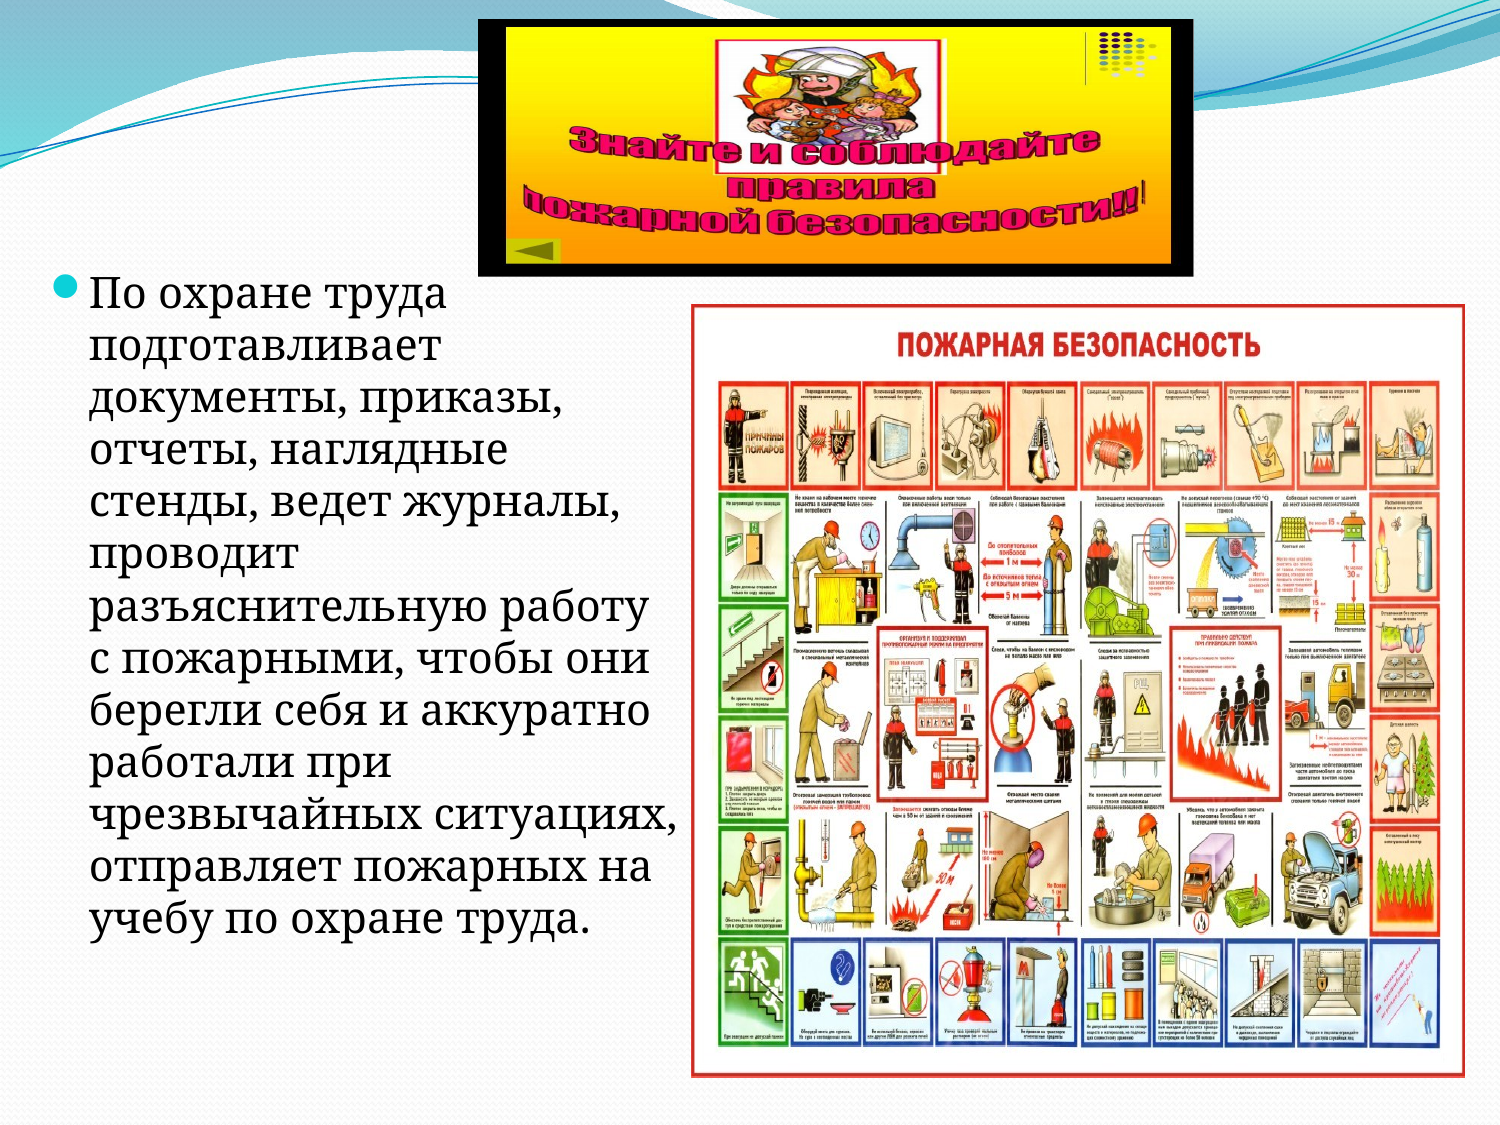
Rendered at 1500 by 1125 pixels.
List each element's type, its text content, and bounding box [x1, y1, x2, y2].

list По охране труда подготавливает документы, приказы, отчеты, наглядные стенды, ведет журналы, проводит разъяснительную работу с пожарными, чтобы они берегли себя и аккуратно работали при чрезвычайных ситуациях, отправляет пожарных на учебу по охране труда. [35, 257, 698, 1001]
picture [478, 18, 1194, 278]
picture [691, 304, 1466, 1079]
